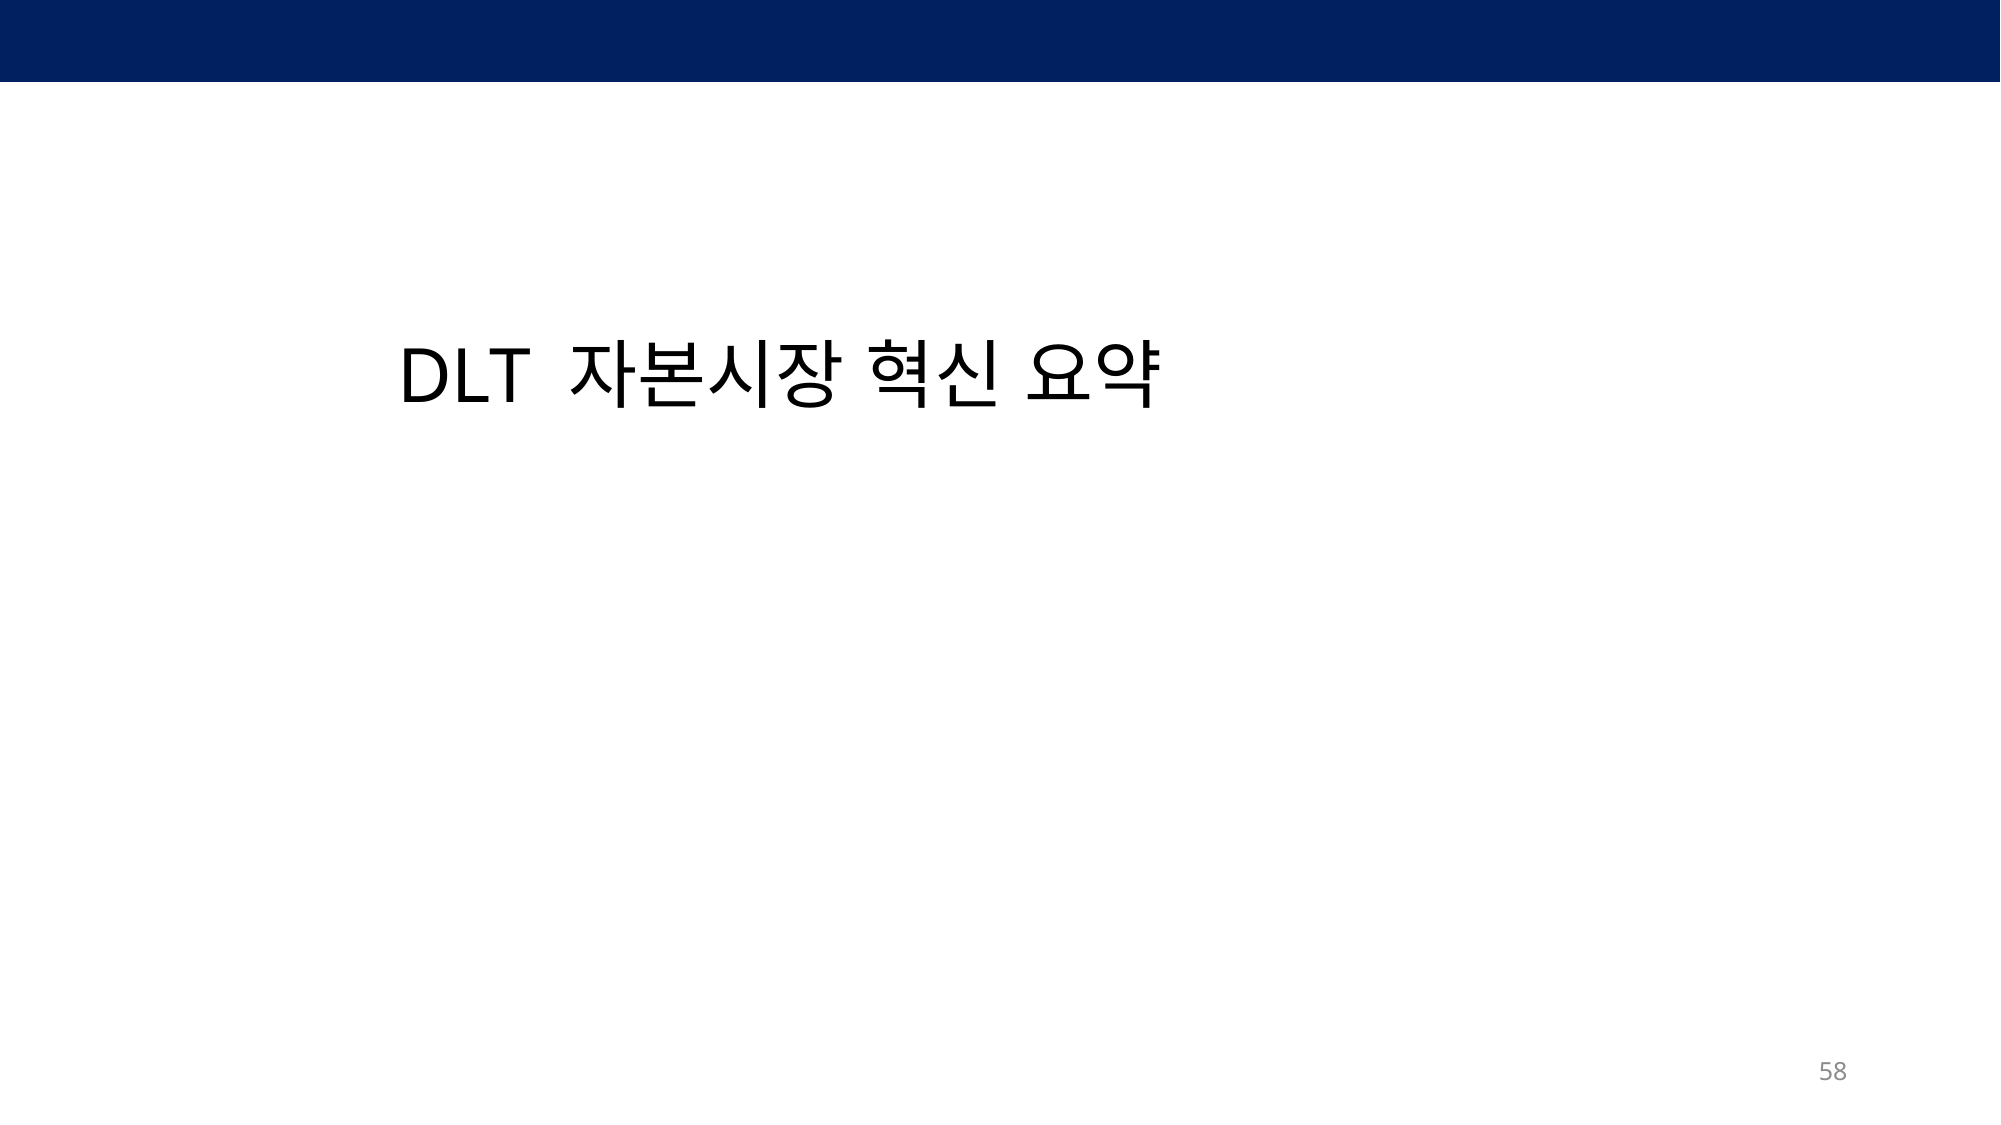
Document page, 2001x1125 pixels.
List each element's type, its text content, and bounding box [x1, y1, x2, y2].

text_box DLT 자본시장 혁신 요약 [89, 159, 1910, 1045]
text_box [0, 0, 2000, 83]
slide_number 58 [1412, 1045, 1863, 1103]
